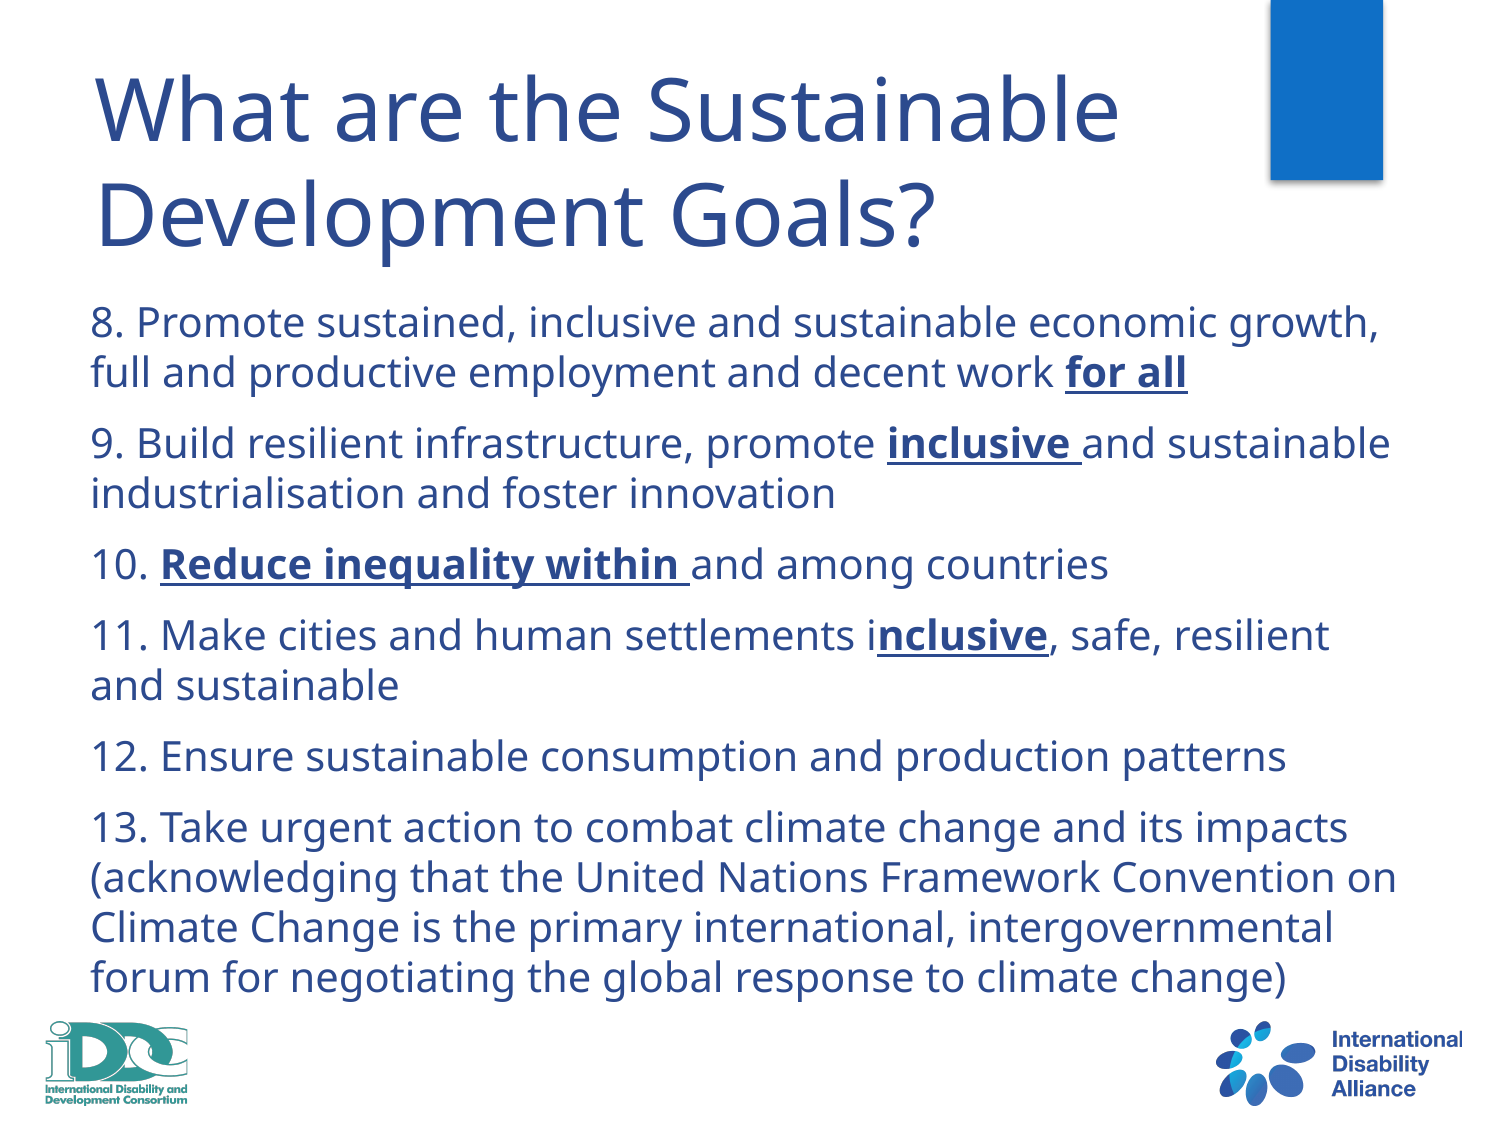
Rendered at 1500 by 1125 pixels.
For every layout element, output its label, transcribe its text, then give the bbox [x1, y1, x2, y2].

list 8. Promote sustained, inclusive and sustainable economic growth, full and productive employment and decent work for all 9. Build resilient infrastructure, promote inclusive and sustainable industrialisation and foster innovation 10. Reduce inequality within and among countries 11. Make cities and human settlements inclusive, safe, resilient and sustainable 12. Ensure sustainable consumption and production patterns 13. Take urgent action to combat climate change and its impacts (acknowledging that the United Nations Framework Convention on Climate Change is the primary international, intergovernmental forum for negotiating the global response to climate change) [75, 288, 1425, 1017]
title What are the Sustainable Development Goals? [79, 46, 1237, 277]
